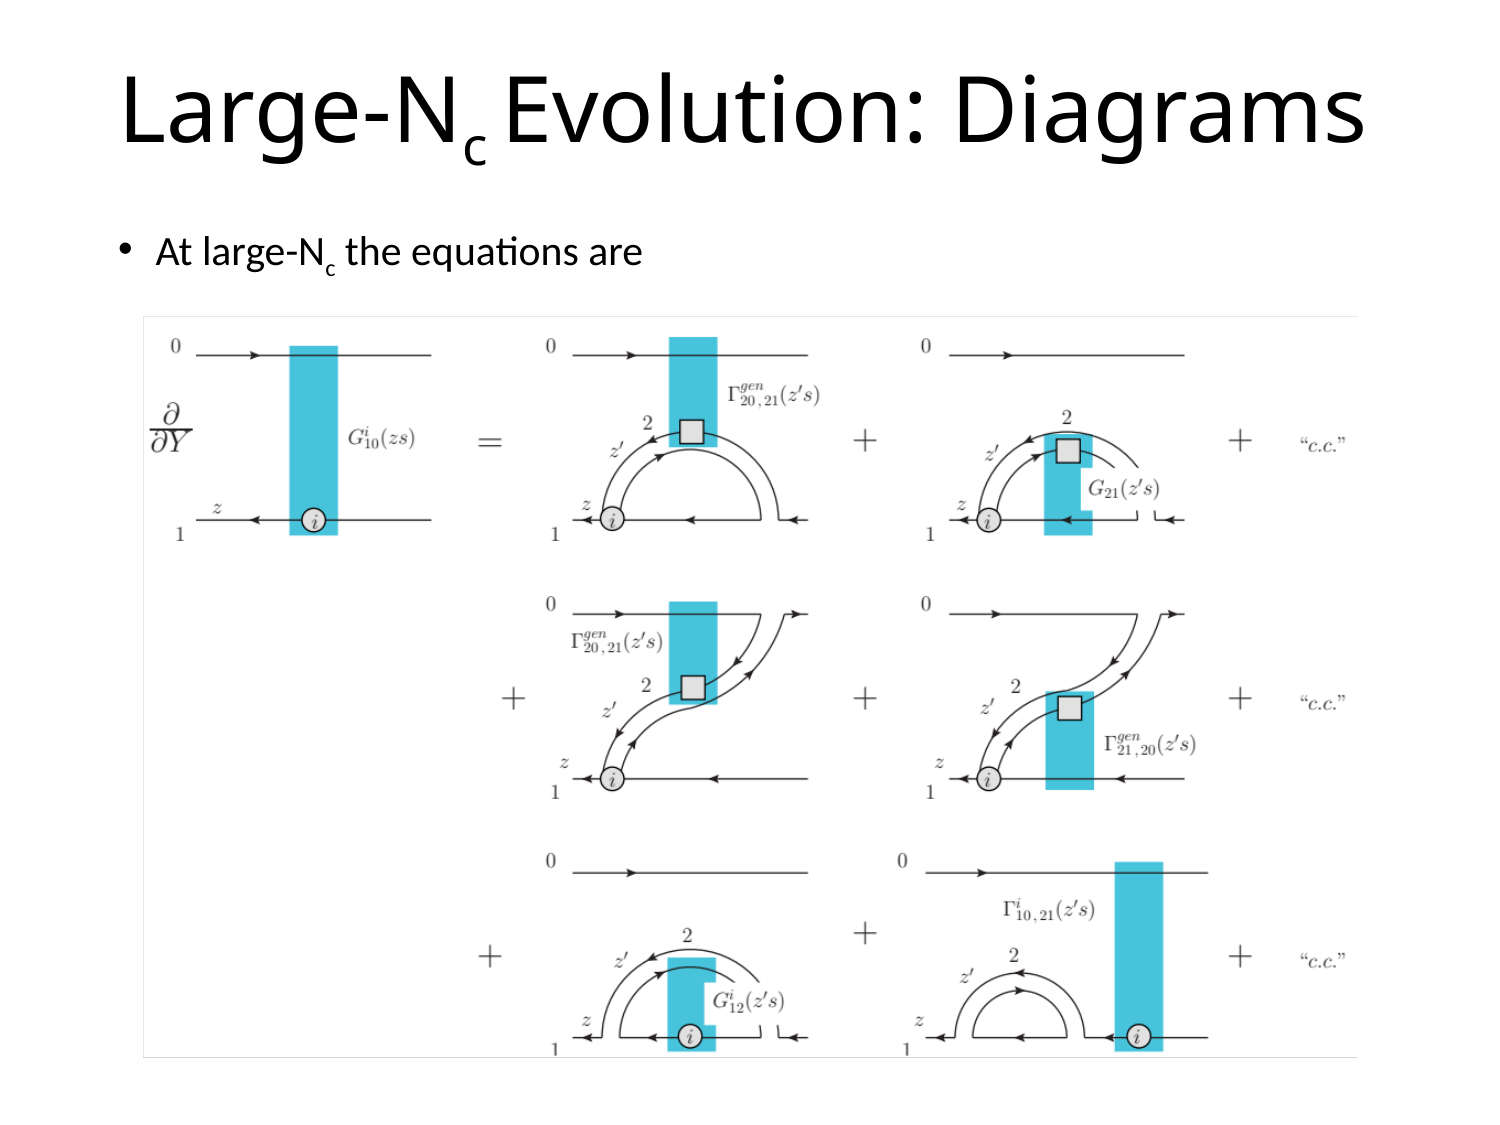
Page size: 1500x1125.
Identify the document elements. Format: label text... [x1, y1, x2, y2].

title Large-Nc Evolution: Diagrams [103, 0, 1397, 217]
list At large-Nc the equations are [103, 217, 1397, 932]
picture [142, 315, 1358, 1058]
